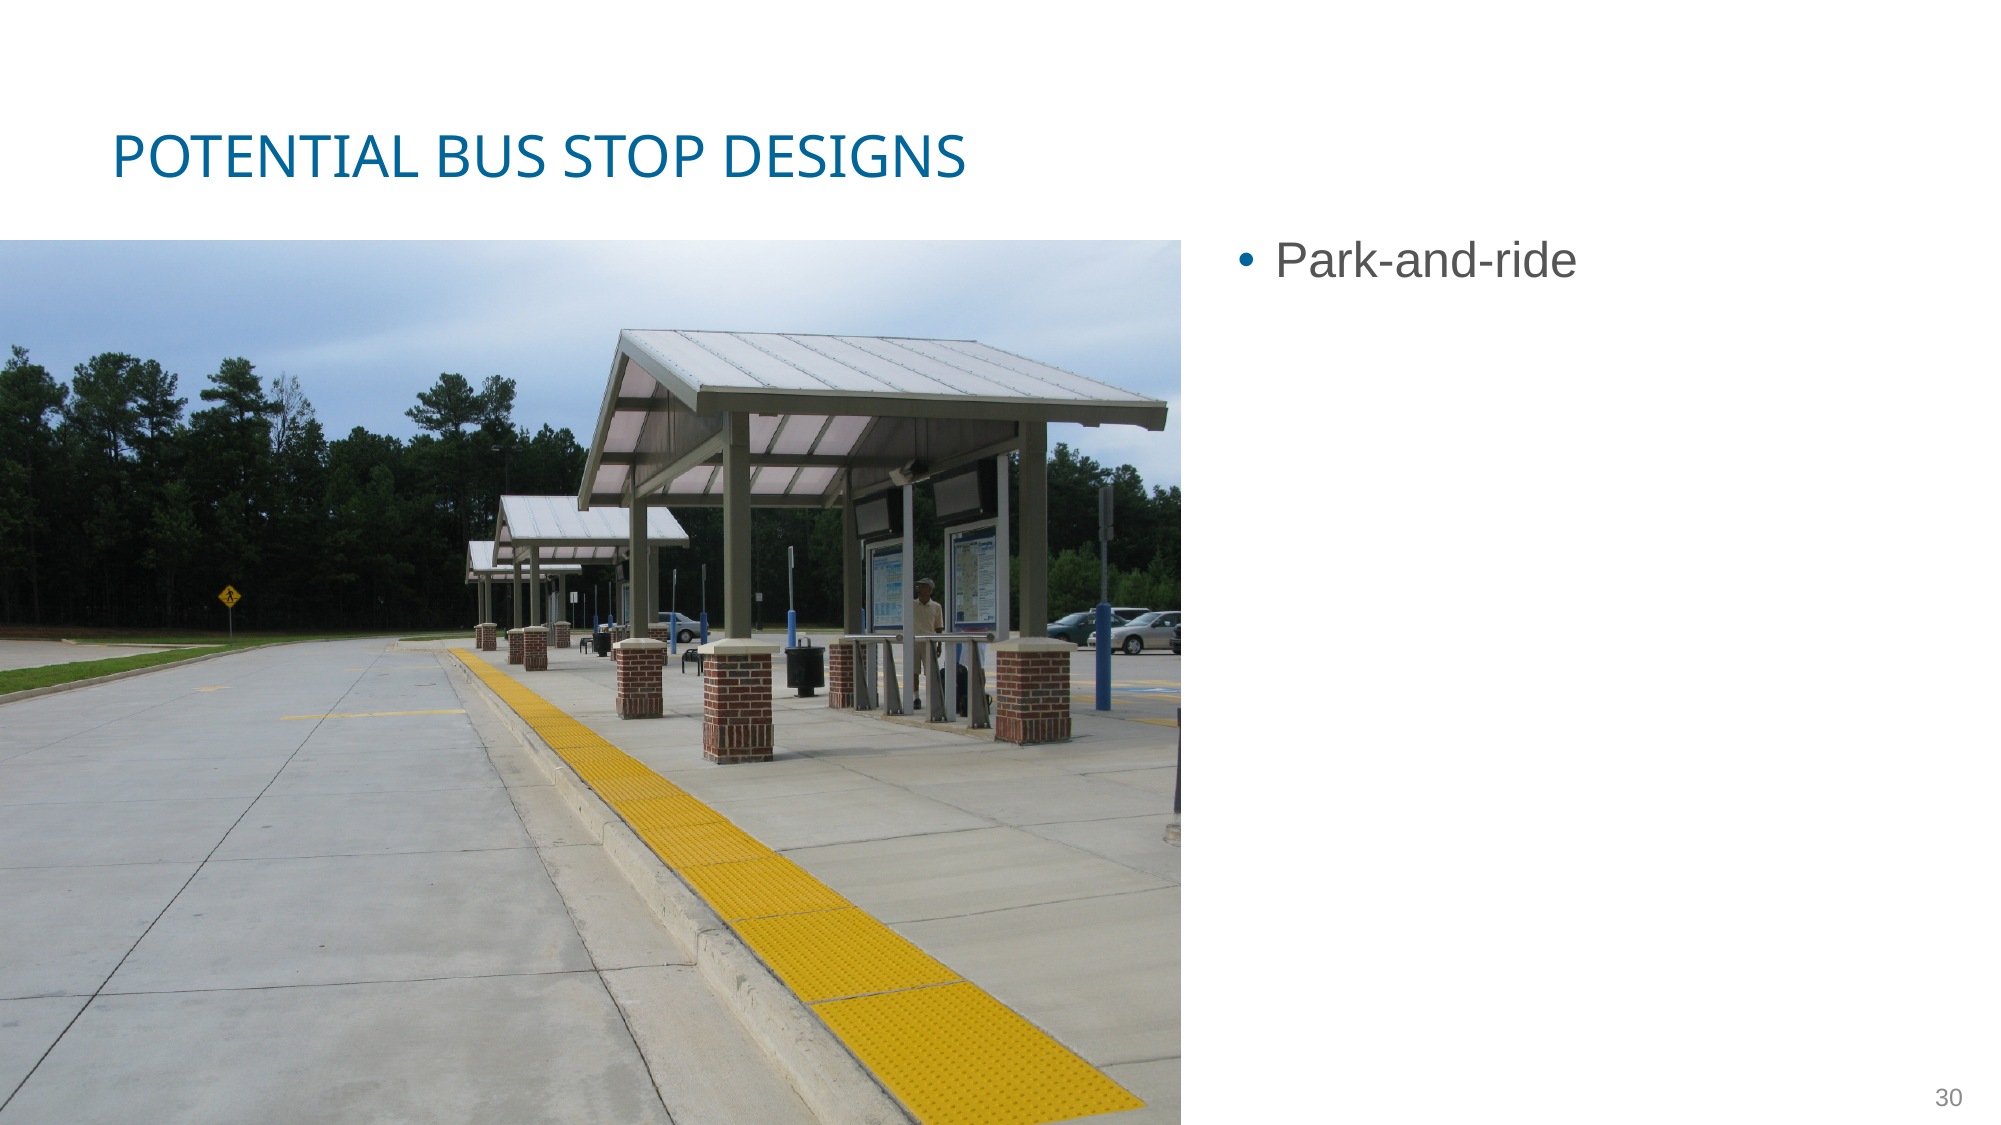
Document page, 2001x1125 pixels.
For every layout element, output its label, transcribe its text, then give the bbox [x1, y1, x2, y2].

slide_number 30 [1893, 1066, 1979, 1125]
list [0, 240, 1182, 1125]
title Potential bus stop designs [96, 42, 1210, 198]
list Park-and-ride [1222, 227, 2000, 1125]
